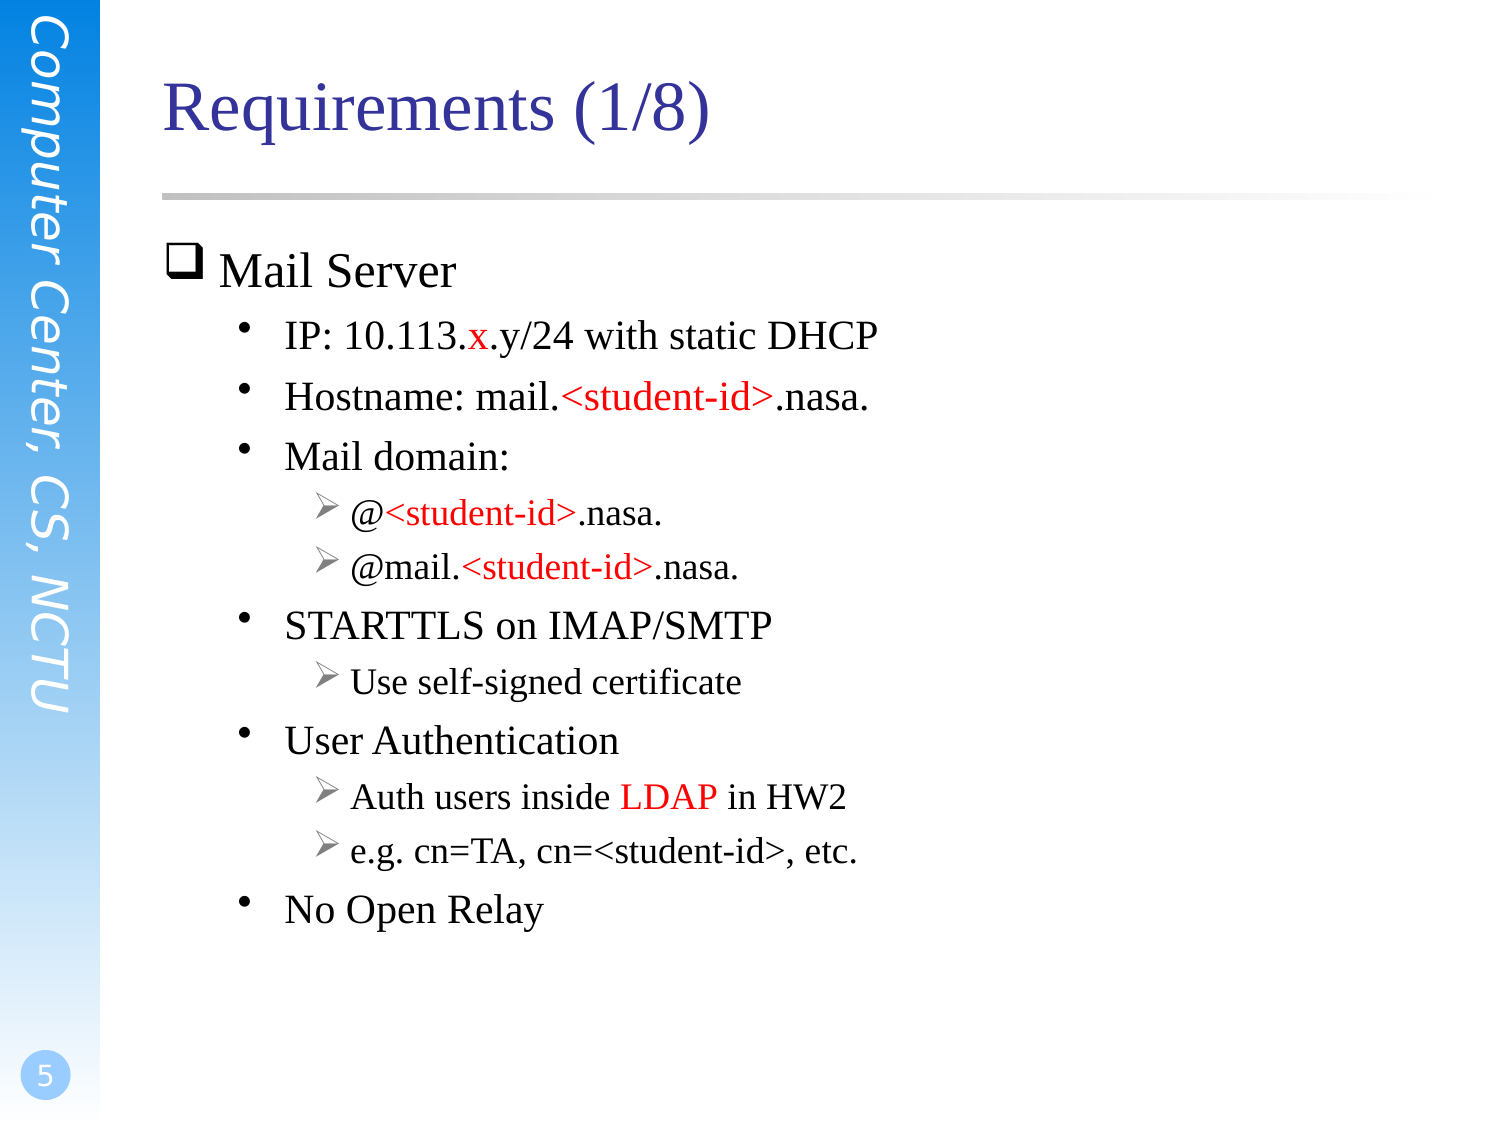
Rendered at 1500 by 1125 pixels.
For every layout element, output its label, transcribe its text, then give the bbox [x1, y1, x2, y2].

title Requirements (1/8) [162, 18, 1438, 185]
list Mail Server IP: 10.113.x.y/24 with static DHCP Hostname: mail.<student-id>.nasa. Mail domain: @<student-id>.nasa. @mail.<student-id>.nasa. STARTTLS on IMAP/SMTP Use self-signed certificate User Authentication Auth users inside LDAP in HW2 e.g. cn=TA, cn=<student-id>, etc. No Open Relay [162, 237, 1438, 1000]
